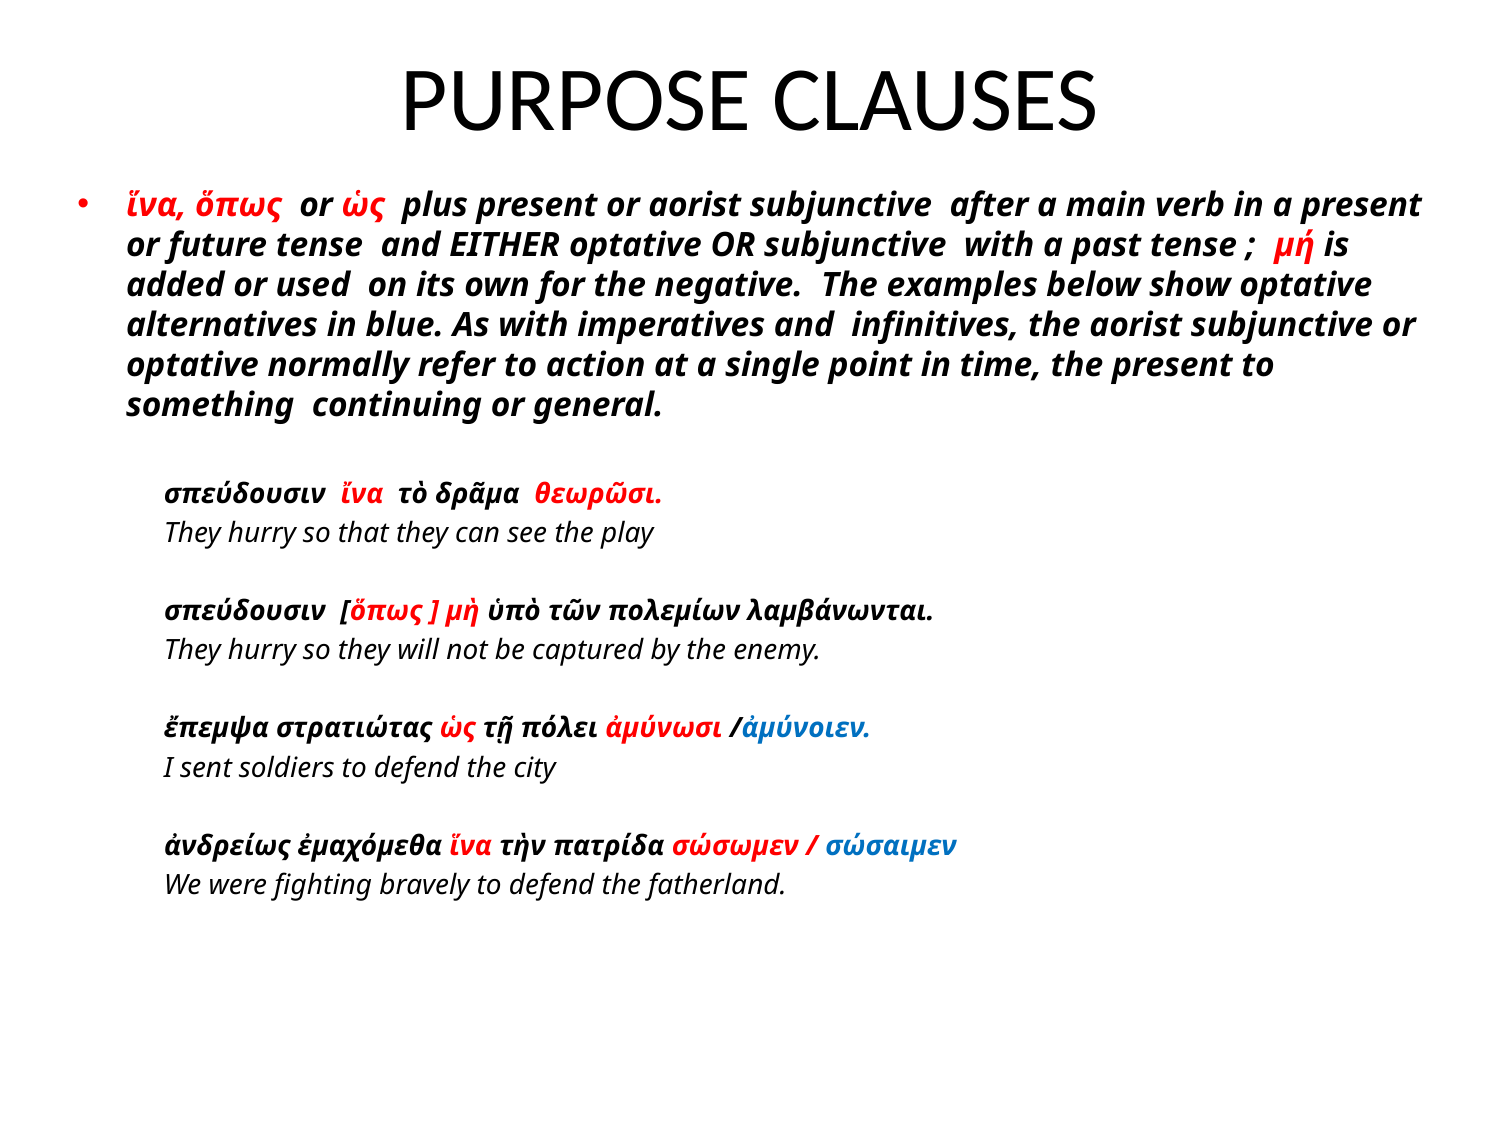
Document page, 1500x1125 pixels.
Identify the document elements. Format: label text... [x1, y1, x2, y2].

list ἵνα, ὅπως or ὡς plus present or aorist subjunctive after a main verb in a present or future tense and EITHER optative OR subjunctive with a past tense ; μή is added or used on its own for the negative. The examples below show optative alternatives in blue. As with imperatives and infinitives, the aorist subjunctive or optative normally refer to action at a single point in time, the present to something continuing or general. σπεύδουσιν ἴνα τὸ δρᾶμα θεωρῶσι. They hurry so that they can see the play σπεύδουσιν [ὅπως ] μὴ ὑπὸ τῶν πολεμίων λαμβάνωνται. They hurry so they will not be captured by the enemy. ἔπεμψα στρατιώτας ὡς τῇ πόλει ἀμύνωσι /ἀμύνοιεν. I sent soldiers to defend the city ἀνδρείως ἐμαχόμεθα ἵνα τὴν πατρίδα σώσωμεν / σώσαιμεν We were fighting bravely to defend the fatherland. [62, 174, 1463, 918]
title PURPOSE CLAUSES [75, 0, 1425, 174]
